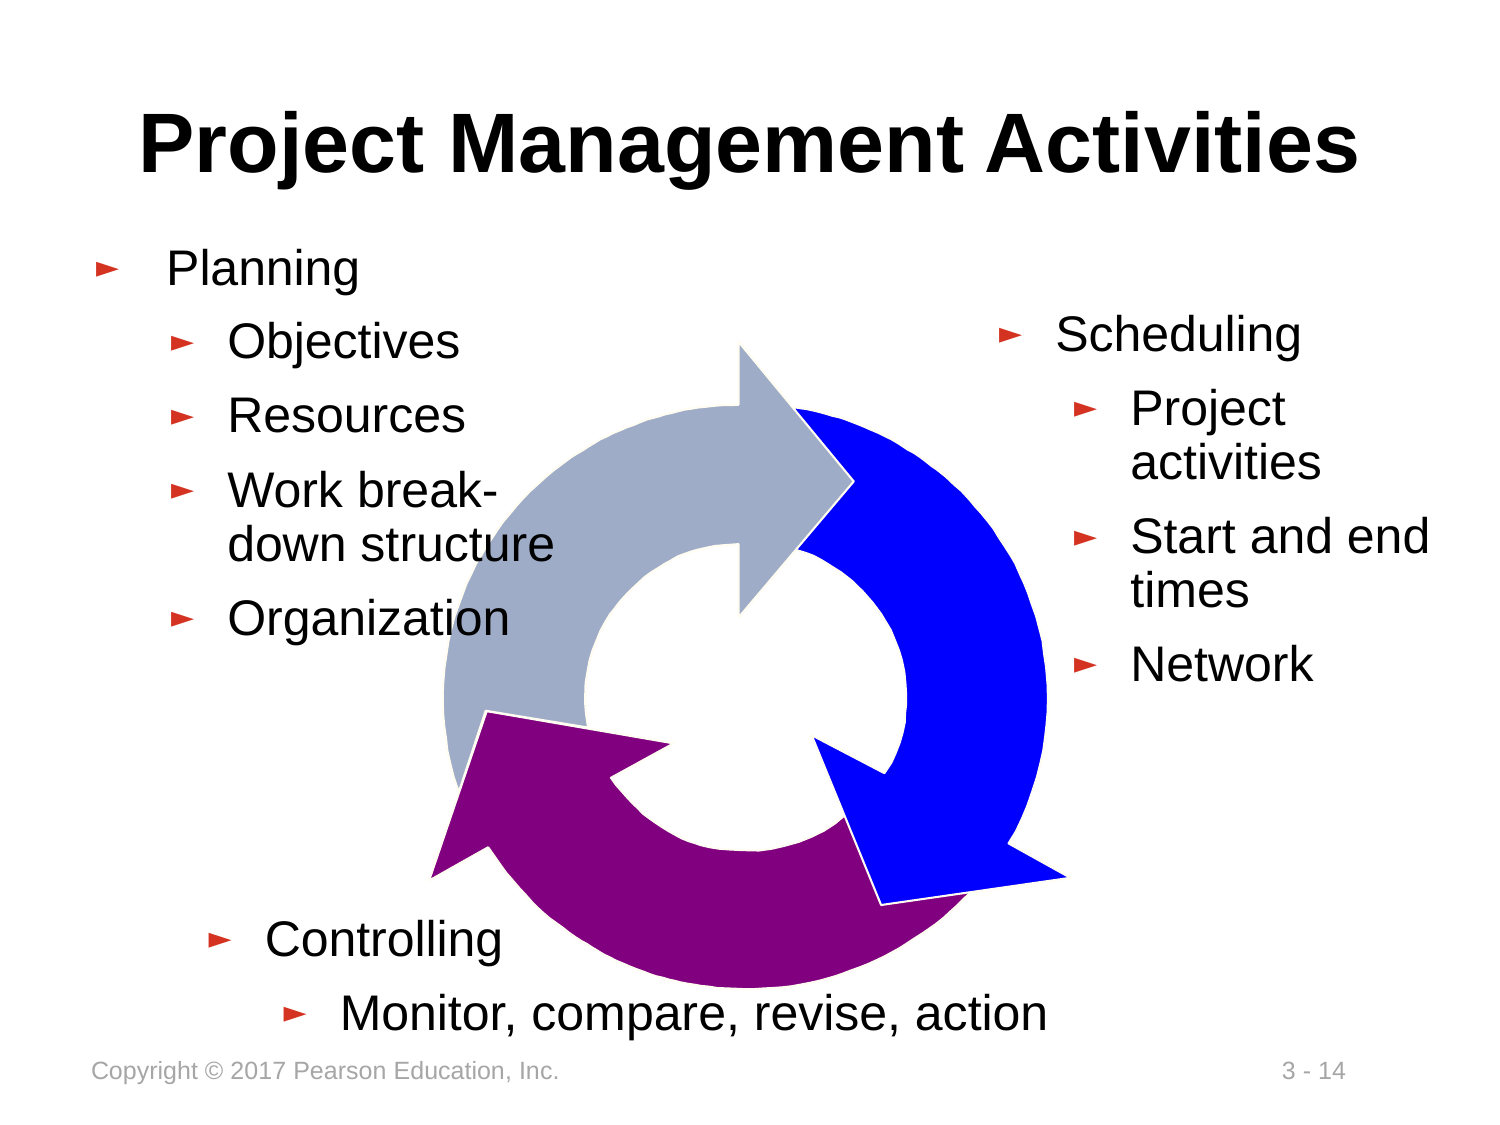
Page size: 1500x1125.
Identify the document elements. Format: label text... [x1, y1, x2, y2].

text_box [442, 341, 854, 793]
text_box Controlling Monitor, compare, revise, action [193, 905, 1184, 1057]
text_box Planning Objectives Resources Work break-down structure Organization [81, 234, 593, 609]
title Project Management Activities [112, 37, 1388, 240]
text_box Scheduling Project activities Start and end times Network [984, 301, 1500, 792]
text_box [429, 711, 880, 905]
text_box [889, 893, 970, 905]
text_box [794, 407, 1071, 905]
